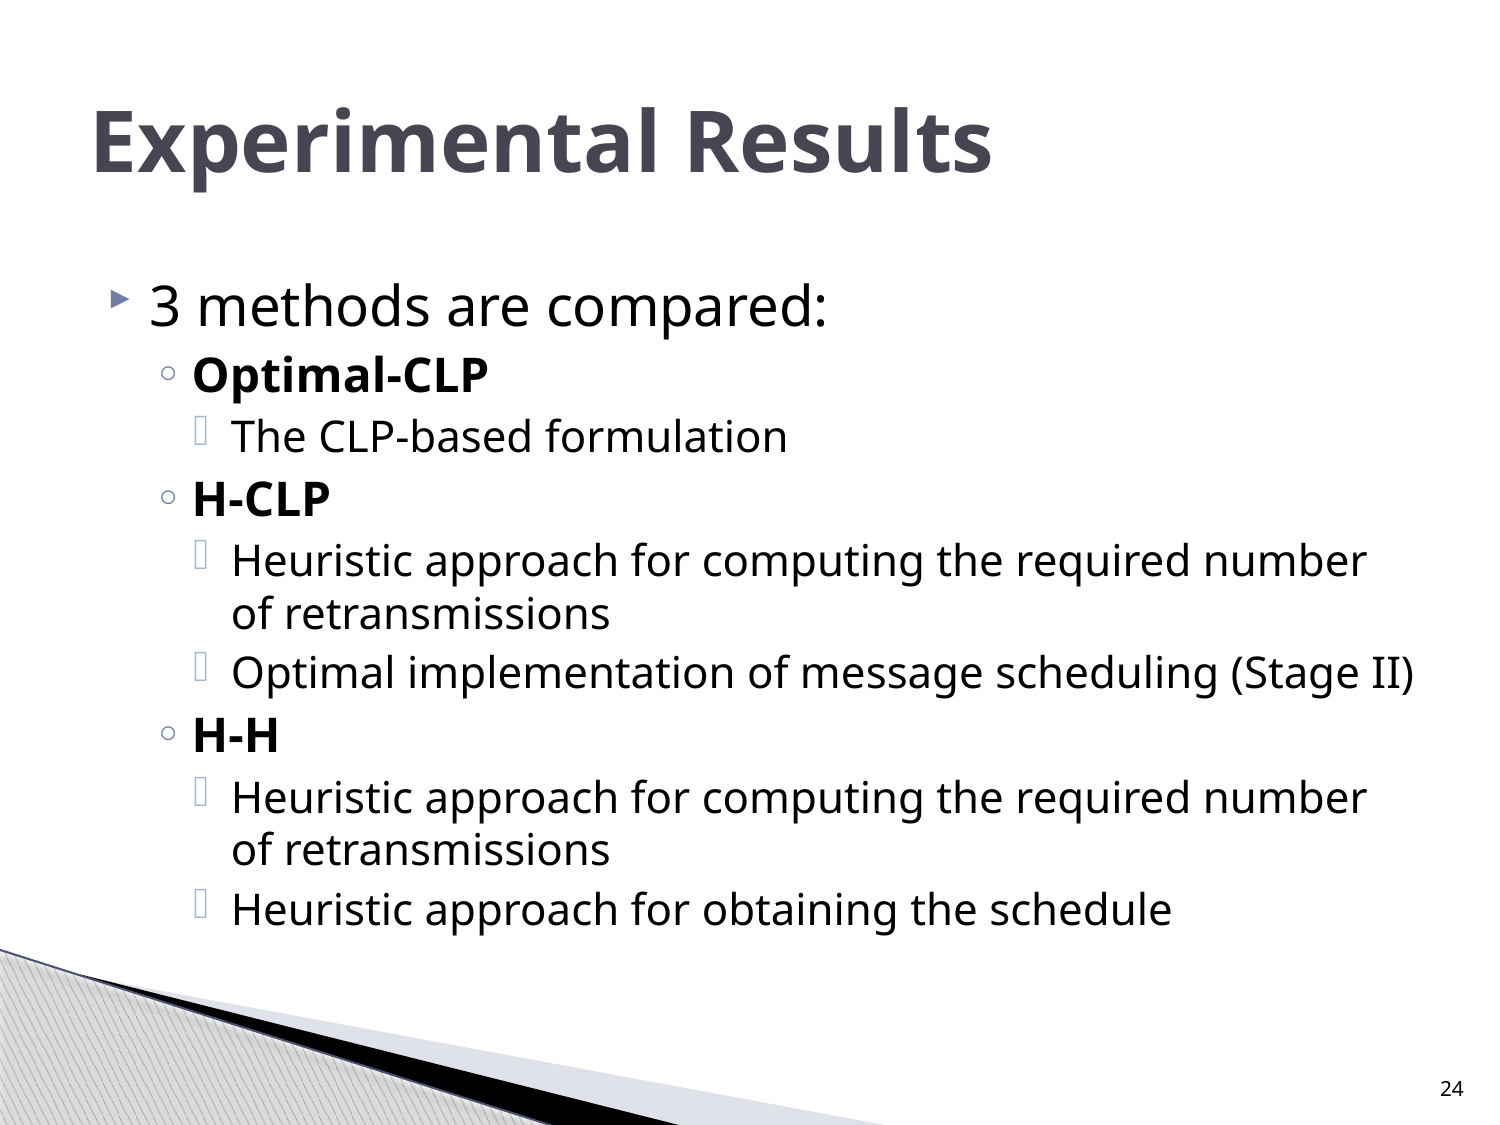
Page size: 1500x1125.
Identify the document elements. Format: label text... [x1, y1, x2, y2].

list 3 methods are compared: Optimal-CLP The CLP-based formulation H-CLP Heuristic approach for computing the required number of retransmissions Optimal implementation of message scheduling (Stage II) H-H Heuristic approach for computing the required number of retransmissions Heuristic approach for obtaining the schedule [75, 262, 1436, 1005]
slide_number 24 [1418, 1051, 1479, 1112]
title Experimental Results [75, 45, 1425, 233]
